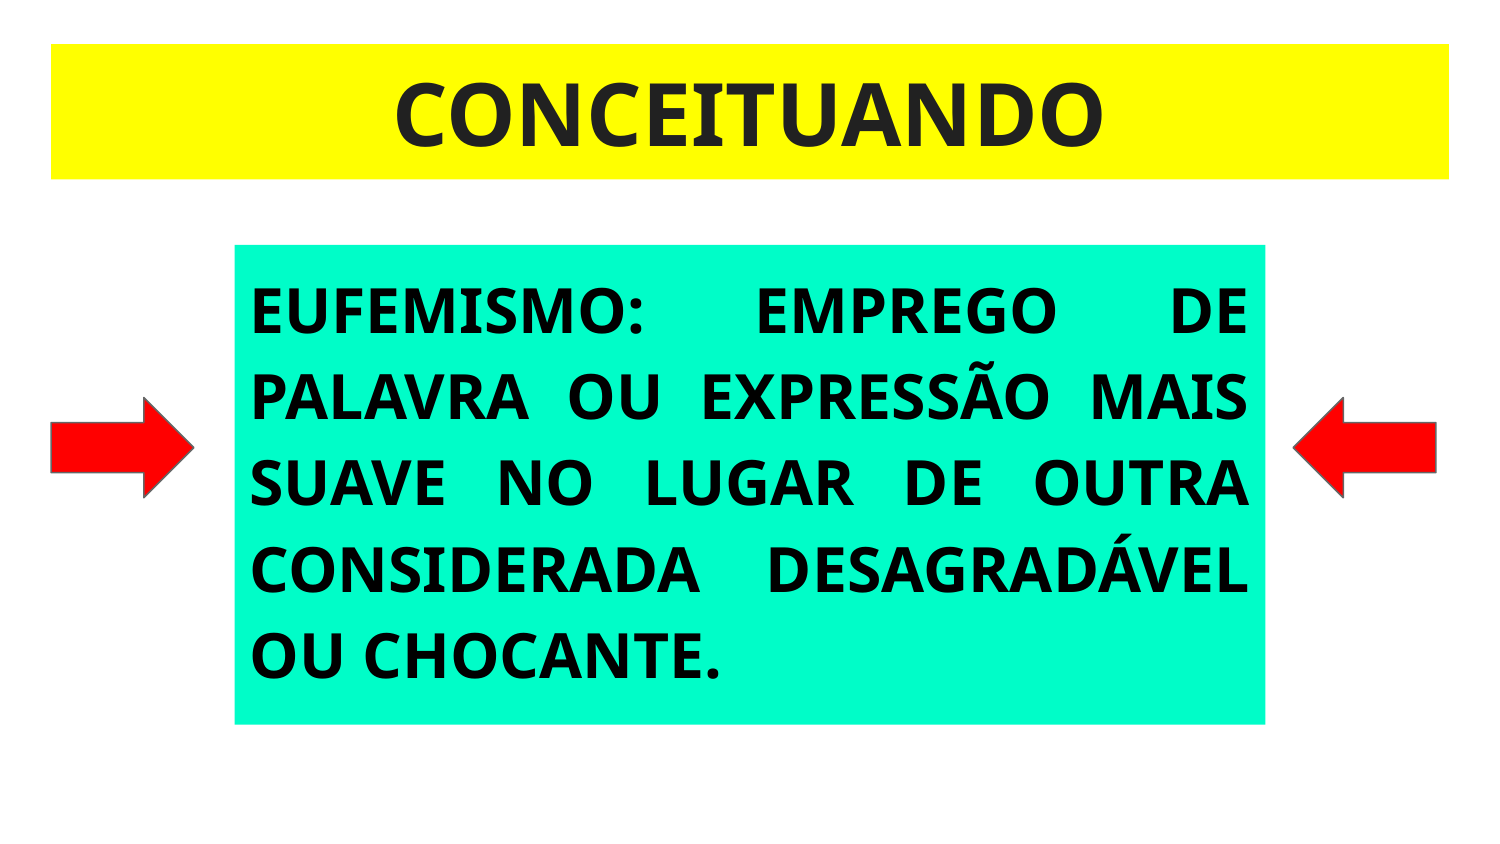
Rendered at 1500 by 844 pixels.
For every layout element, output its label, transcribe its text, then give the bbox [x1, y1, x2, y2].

list EUFEMISMO: EMPREGO DE PALAVRA OU EXPRESSÃO MAIS SUAVE NO LUGAR DE OUTRA CONSIDERADA DESAGRADÁVEL OU CHOCANTE. [234, 244, 1266, 725]
title CONCEITUANDO [51, 44, 1449, 180]
text_box [1293, 397, 1436, 498]
text_box [51, 397, 194, 498]
